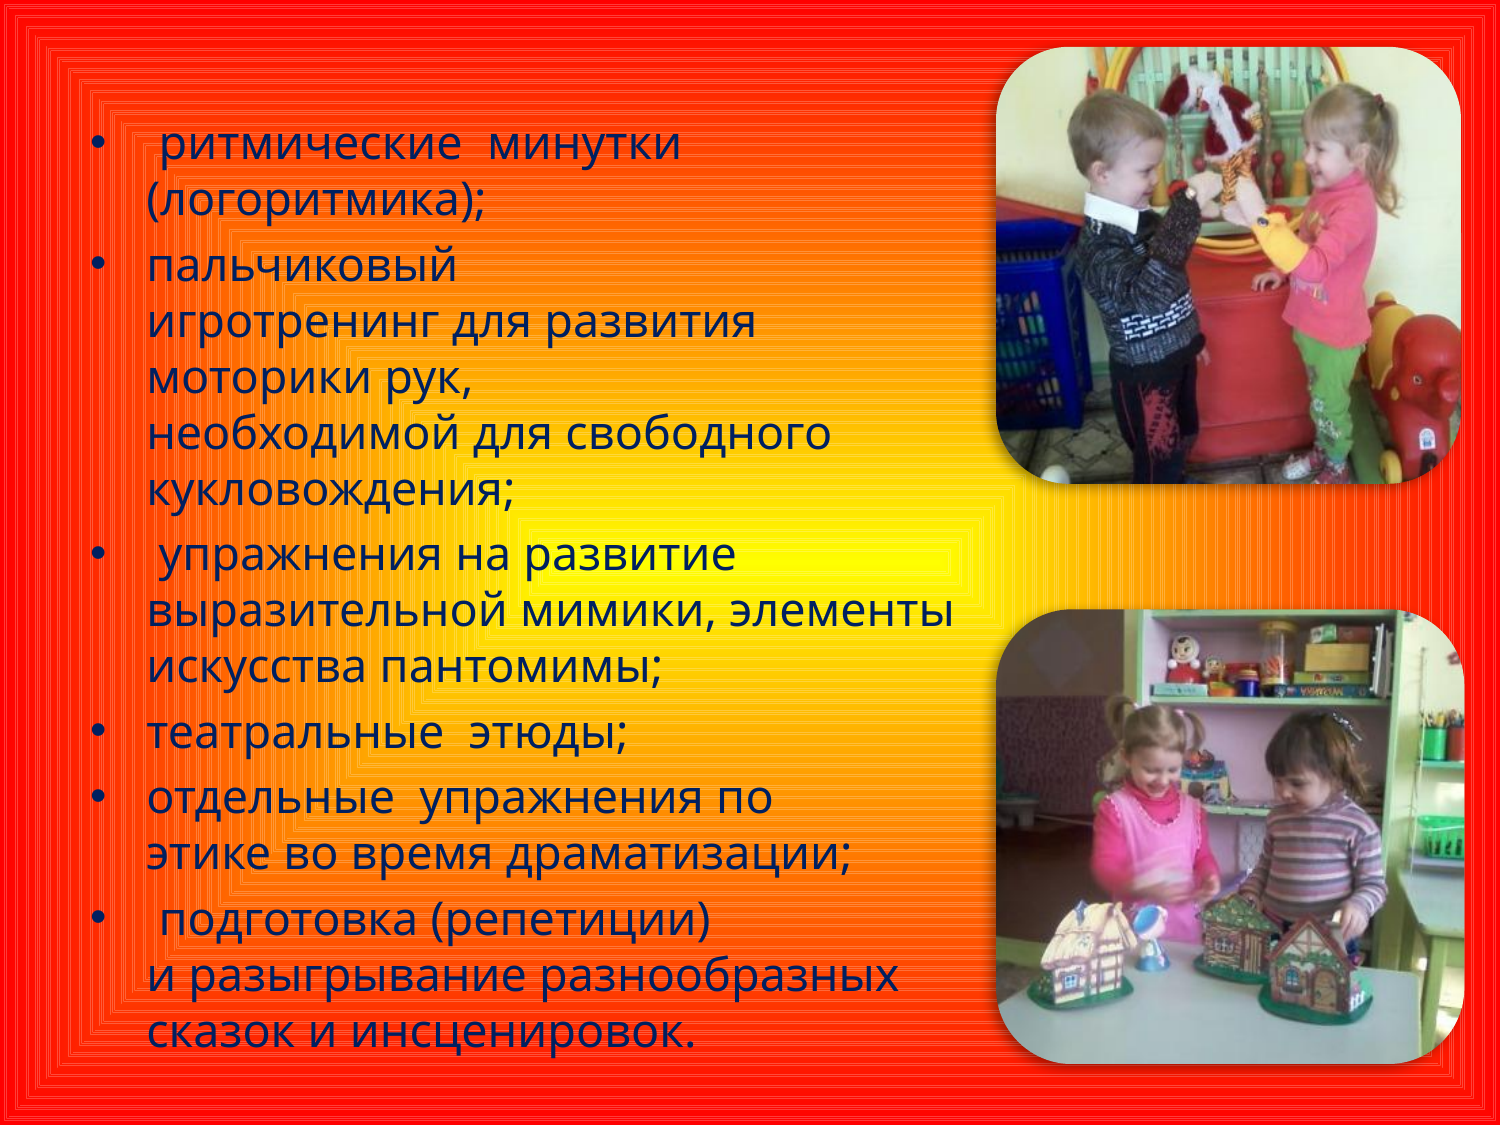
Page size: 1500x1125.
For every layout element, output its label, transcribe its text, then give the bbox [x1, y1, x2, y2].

picture [995, 46, 1462, 485]
picture [995, 609, 1465, 1065]
list ритмические минутки (логоритмика); пальчиковый игротренинг для развития моторики рук, необходимой для свободного кукловождения; упражнения на развитие выразительной мимики, элементы искусства пантомимы; театральные этюды; отдельные упражнения по этике во время драматизации; подготовка (репетиции) и разыгрывание разнообразных сказок и инсценировок. [75, 105, 973, 1067]
